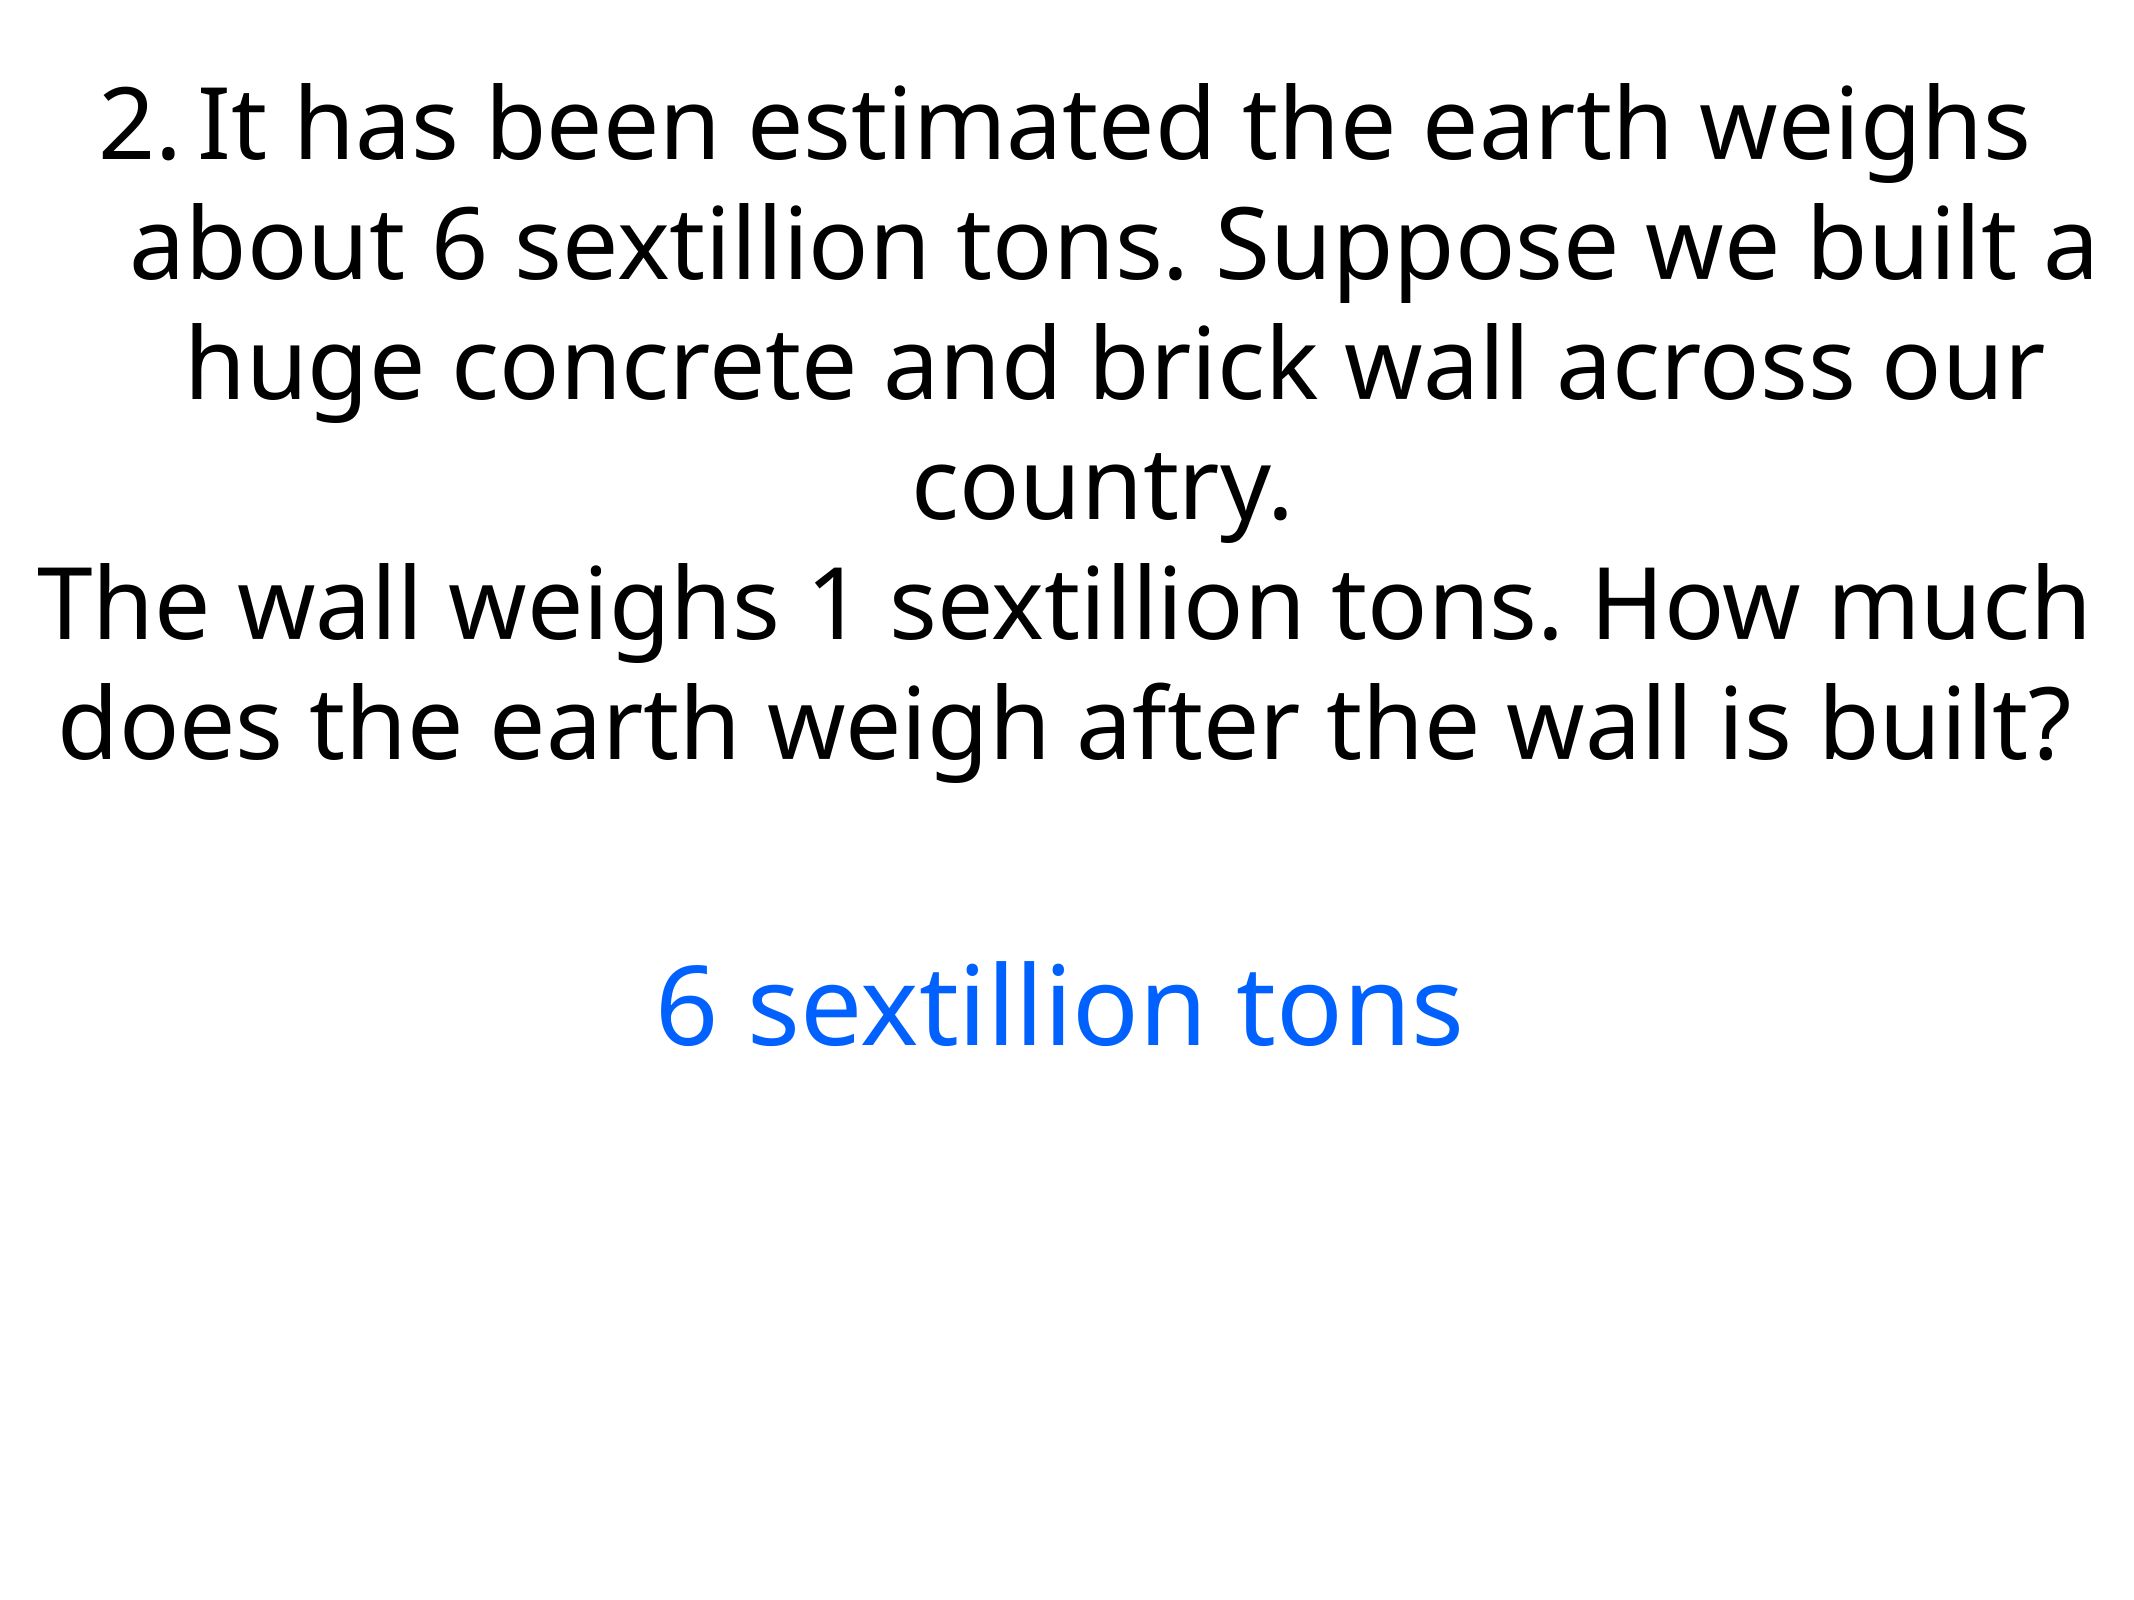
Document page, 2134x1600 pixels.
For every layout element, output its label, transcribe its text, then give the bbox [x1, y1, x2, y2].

text_box It has been estimated the earth weighs about 6 sextillion tons. Suppose we built a huge concrete and brick wall across our country. The wall weighs 1 sextillion tons. How much does the earth weigh after the wall is built? [0, 51, 2132, 788]
text_box 6 sextillion tons [33, 935, 2088, 1068]
